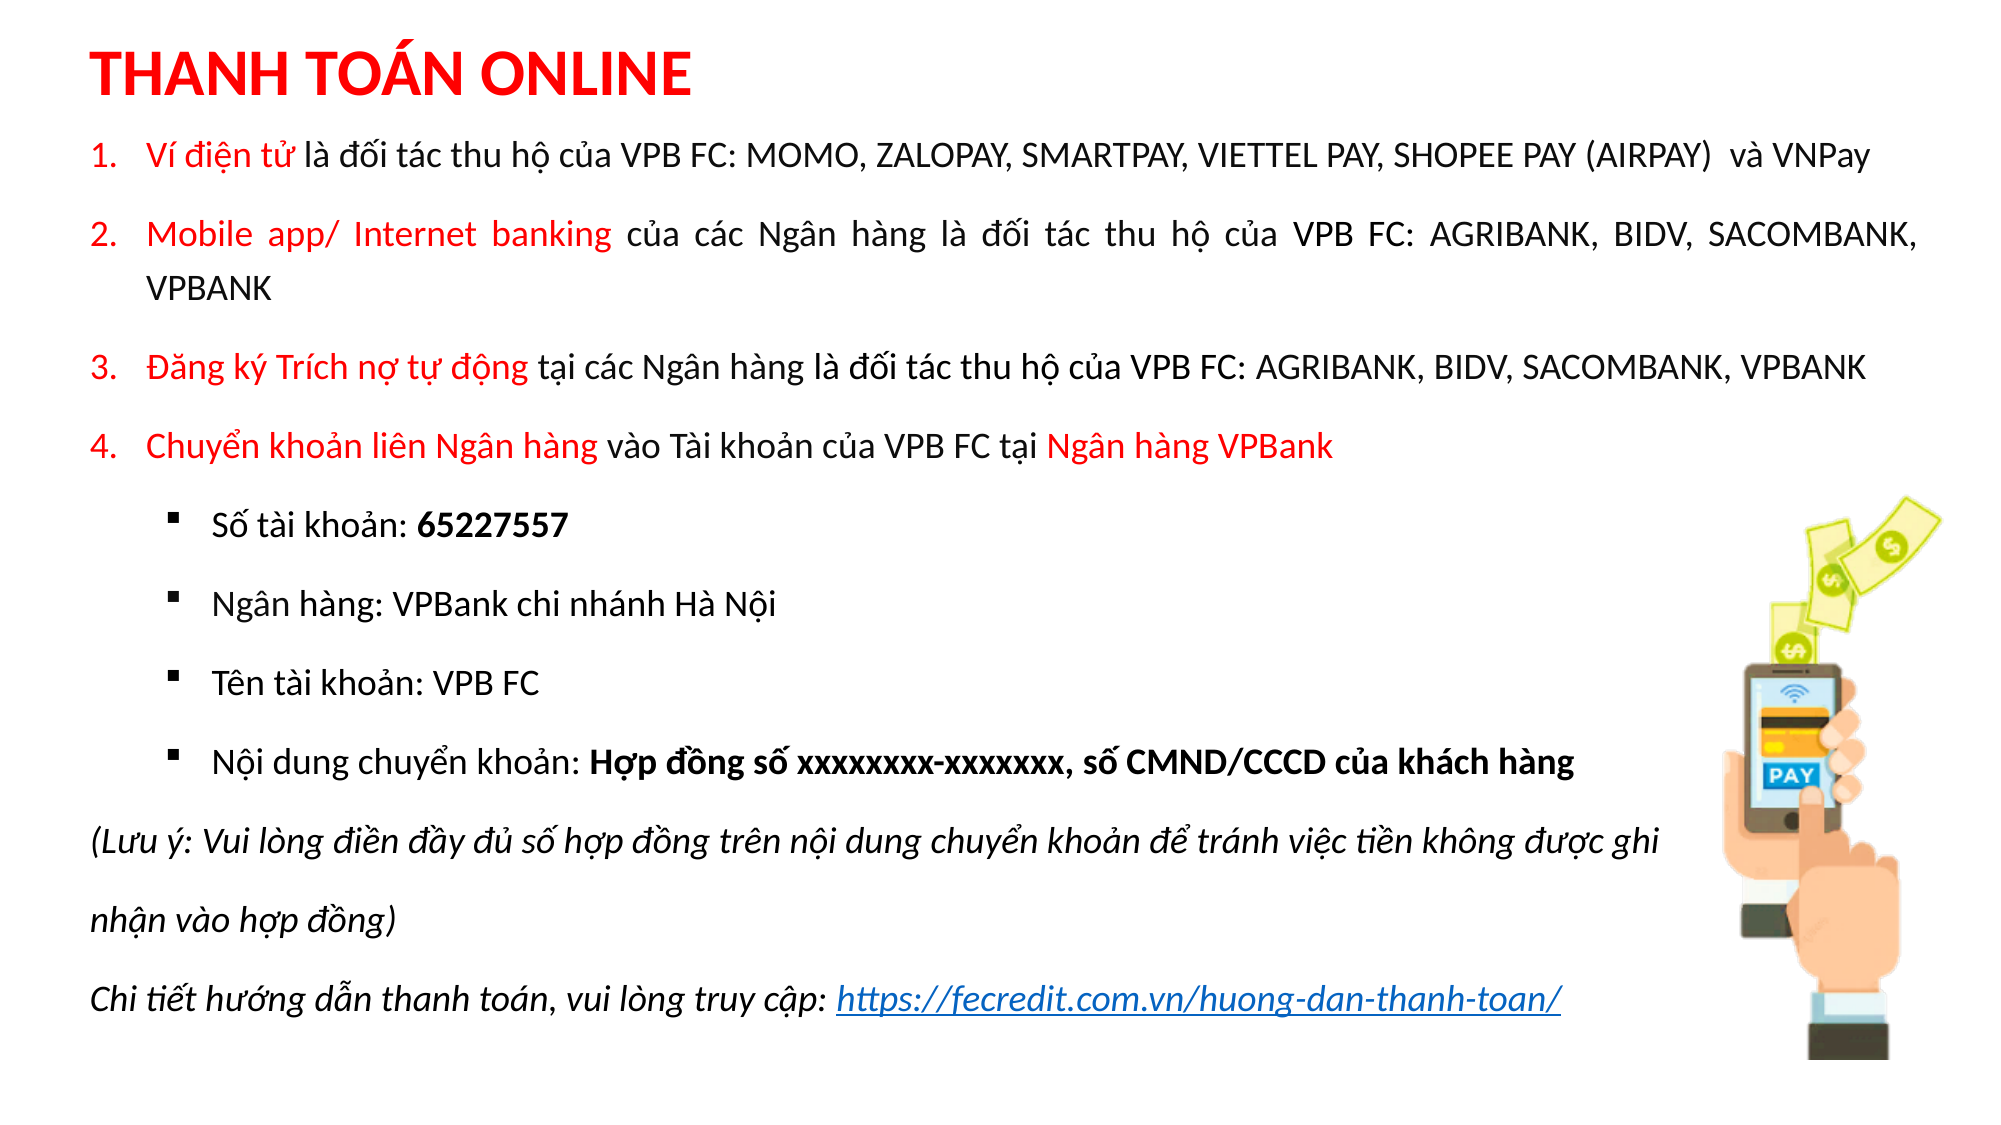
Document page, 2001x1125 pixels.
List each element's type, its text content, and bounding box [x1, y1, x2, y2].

text_box THANH TOÁN ONLINE Ví điện tử là đối tác thu hộ của VPB FC: MOMO, ZALOPAY, SMARTPAY, VIETTEL PAY, SHOPEE PAY (AIRPAY) và VNPay Mobile app/ Internet banking của các Ngân hàng là đối tác thu hộ của VPB FC: AGRIBANK, BIDV, SACOMBANK, VPBANK Đăng ký Trích nợ tự động tại các Ngân hàng là đối tác thu hộ của VPB FC: AGRIBANK, BIDV, SACOMBANK, VPBANK Chuyển khoản liên Ngân hàng vào Tài khoản của VPB FC tại Ngân hàng VPBank Số tài khoản: 65227557 Ngân hàng: VPBank chi nhánh Hà Nội Tên tài khoản: VPB FC Nội dung chuyển khoản: Hợp đồng số xxxxxxxx-xxxxxxx, số CMND/CCCD của khách hàng (Lưu ý: Vui lòng điền đầy đủ số hợp đồng trên nội dung chuyển khoản để tránh việc tiền không được ghi nhận vào hợp đồng) Chi tiết hướng dẫn thanh toán, vui lòng truy cập: https://fecredit.com.vn/huong-dan-thanh-toan/ [74, 20, 1934, 1027]
picture [1624, 467, 2000, 1060]
